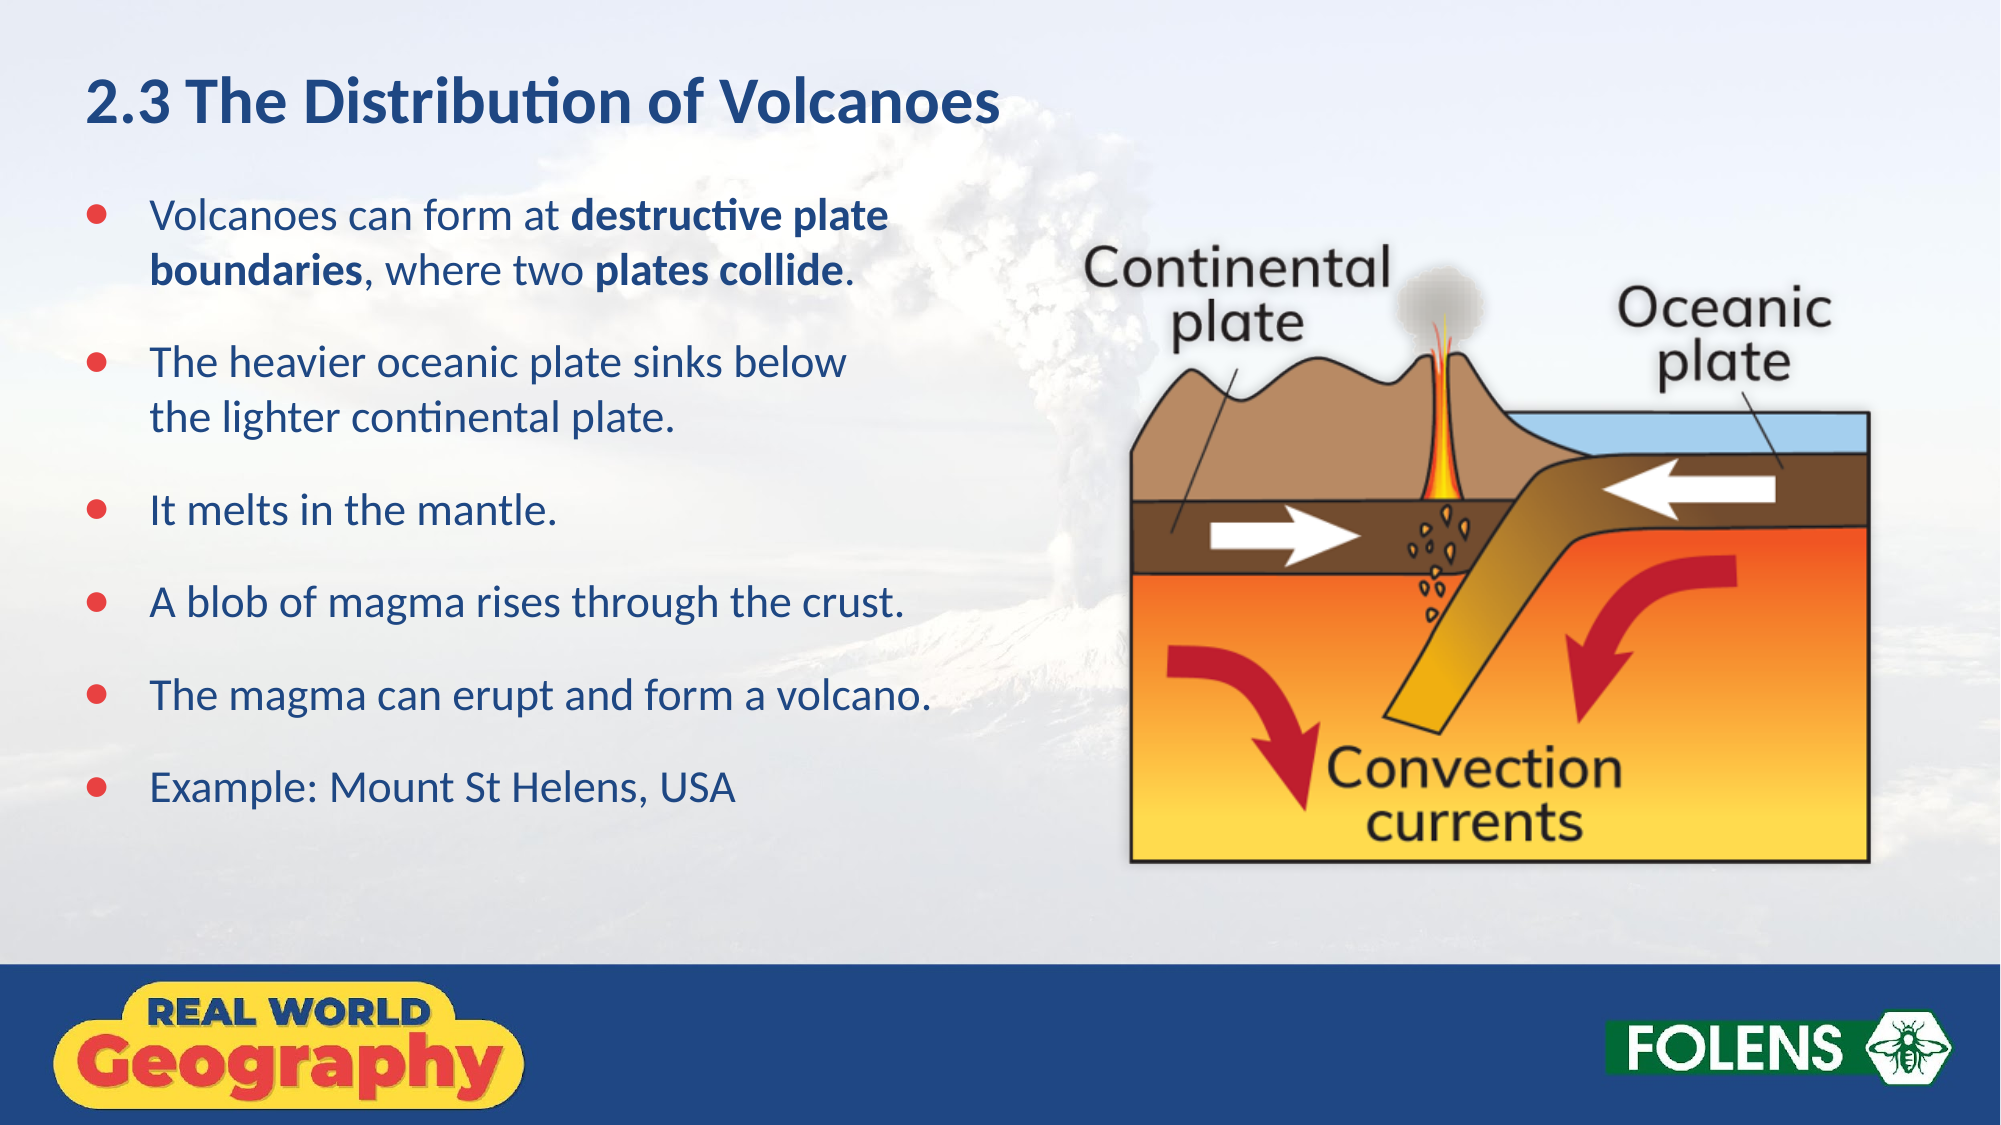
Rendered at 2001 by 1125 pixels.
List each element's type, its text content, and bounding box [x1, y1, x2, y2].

picture [0, 0, 2001, 1125]
text_box Volcanoes can form at destructive plate boundaries, where two plates collide. The heavier oceanic plate sinks below the lighter continental plate. It melts in the mantle. A blob of magma rises through the crust. The magma can erupt and form a volcano. Example: Mount St Helens, USA [67, 177, 1059, 950]
text_box 2.3 The Distribution of Volcanoes [70, 59, 1796, 161]
